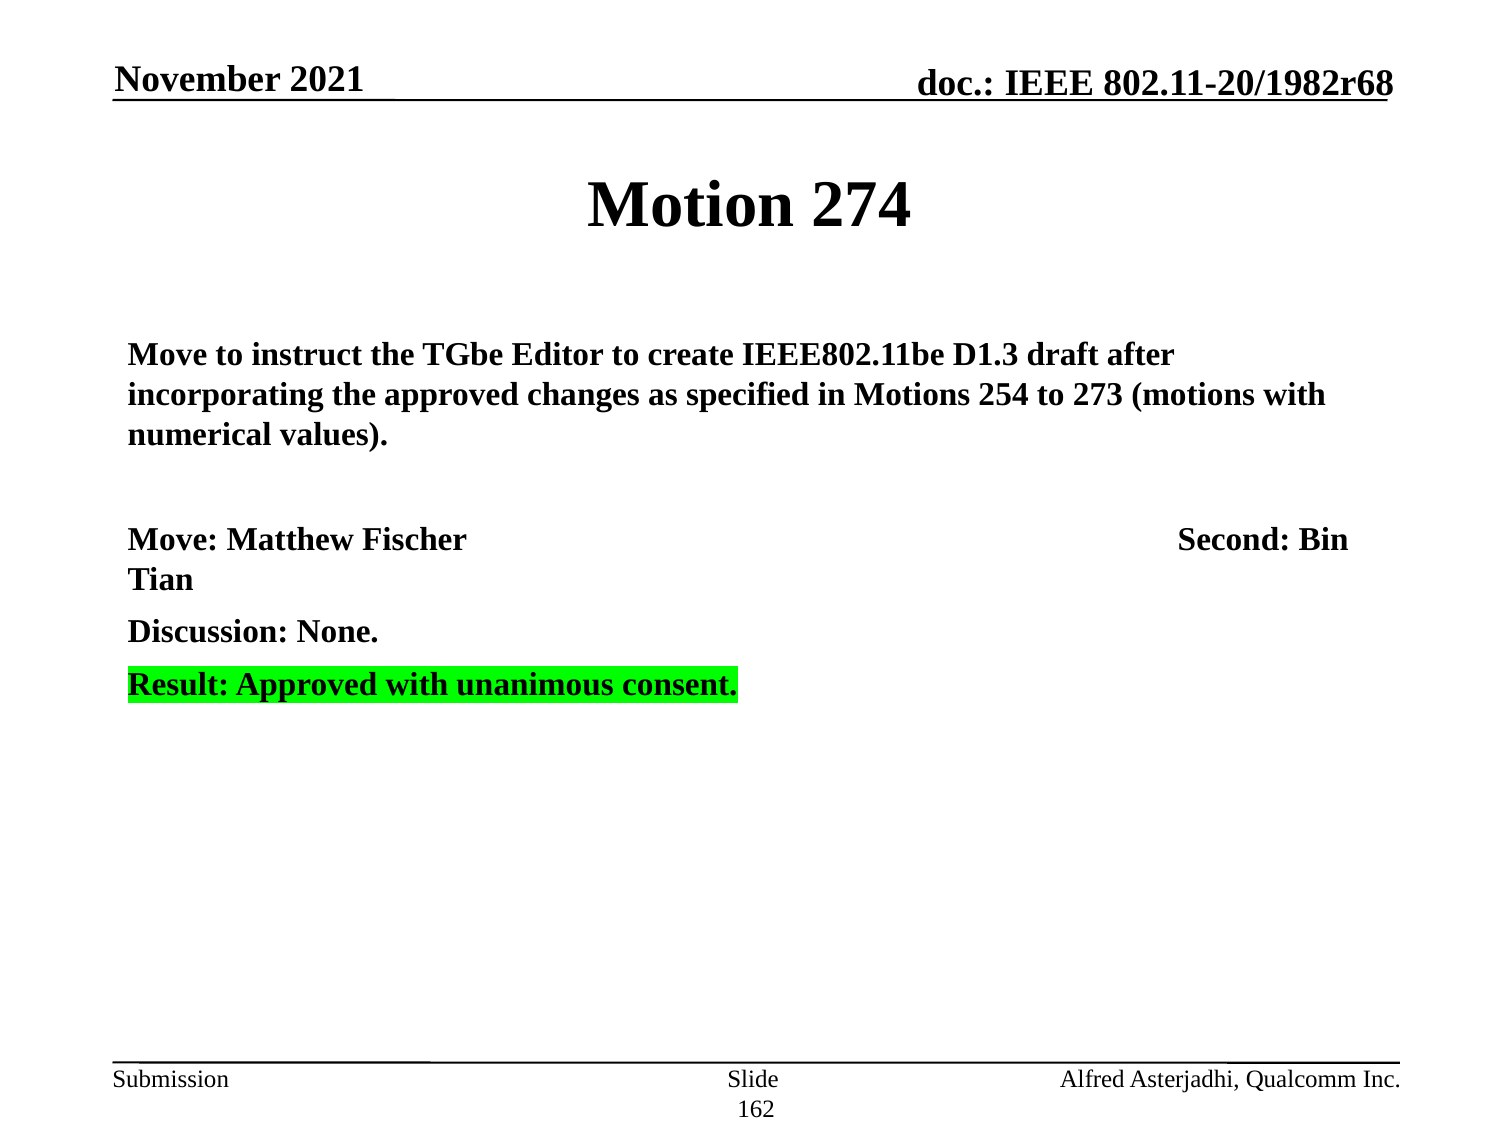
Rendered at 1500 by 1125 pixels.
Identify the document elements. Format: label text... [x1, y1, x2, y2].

title Motion 274 [112, 112, 1388, 288]
list Move to instruct the TGbe Editor to create IEEE802.11be D1.3 draft after incorporating the approved changes as specified in Motions 254 to 273 (motions with numerical values). Move: Matthew Fischer Second: Bin Tian Discussion: None. Result: Approved with unanimous consent. [112, 324, 1388, 1000]
footer Alfred Asterjadhi, Qualcomm Inc. [878, 1061, 1402, 1093]
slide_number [114, 54, 423, 100]
slide_number Slide 162 [712, 1061, 800, 1123]
